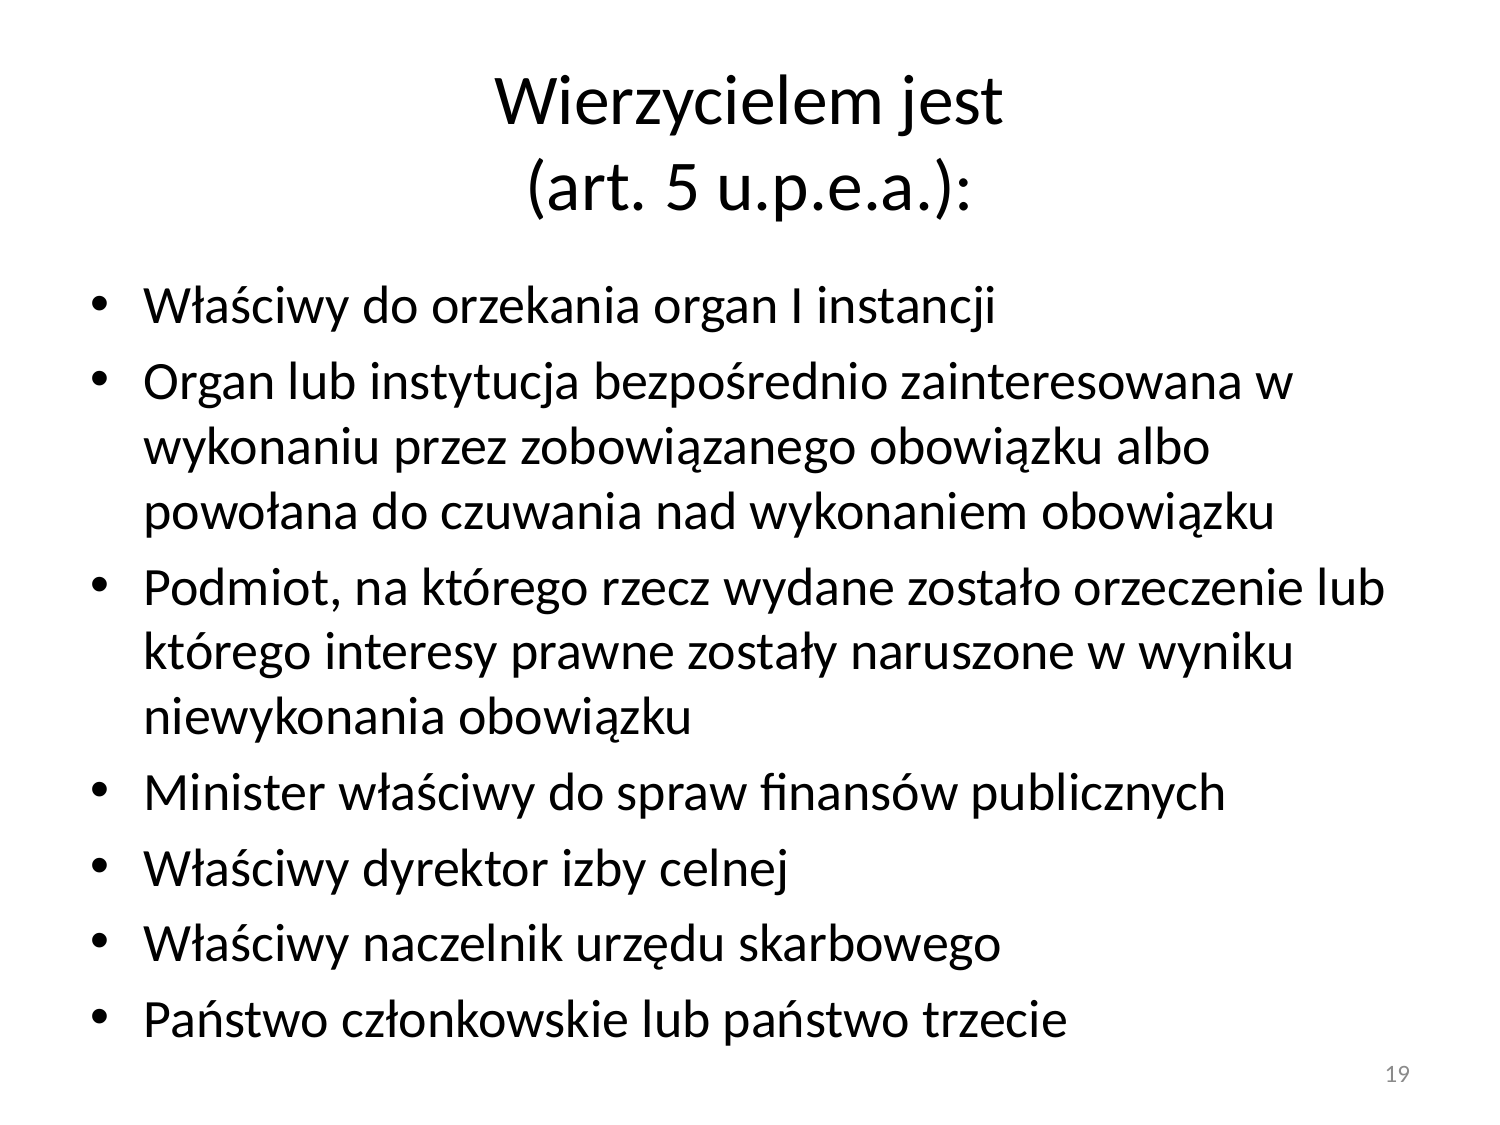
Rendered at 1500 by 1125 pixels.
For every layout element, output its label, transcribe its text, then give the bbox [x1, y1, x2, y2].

title Wierzycielem jest (art. 5 u.p.e.a.): [75, 45, 1425, 233]
slide_number 19 [1074, 1042, 1425, 1103]
list Właściwy do orzekania organ I instancji Organ lub instytucja bezpośrednio zainteresowana w wykonaniu przez zobowiązanego obowiązku albo powołana do czuwania nad wykonaniem obowiązku Podmiot, na którego rzecz wydane zostało orzeczenie lub którego interesy prawne zostały naruszone w wyniku niewykonania obowiązku Minister właściwy do spraw finansów publicznych Właściwy dyrektor izby celnej Właściwy naczelnik urzędu skarbowego Państwo członkowskie lub państwo trzecie [75, 262, 1425, 1071]
